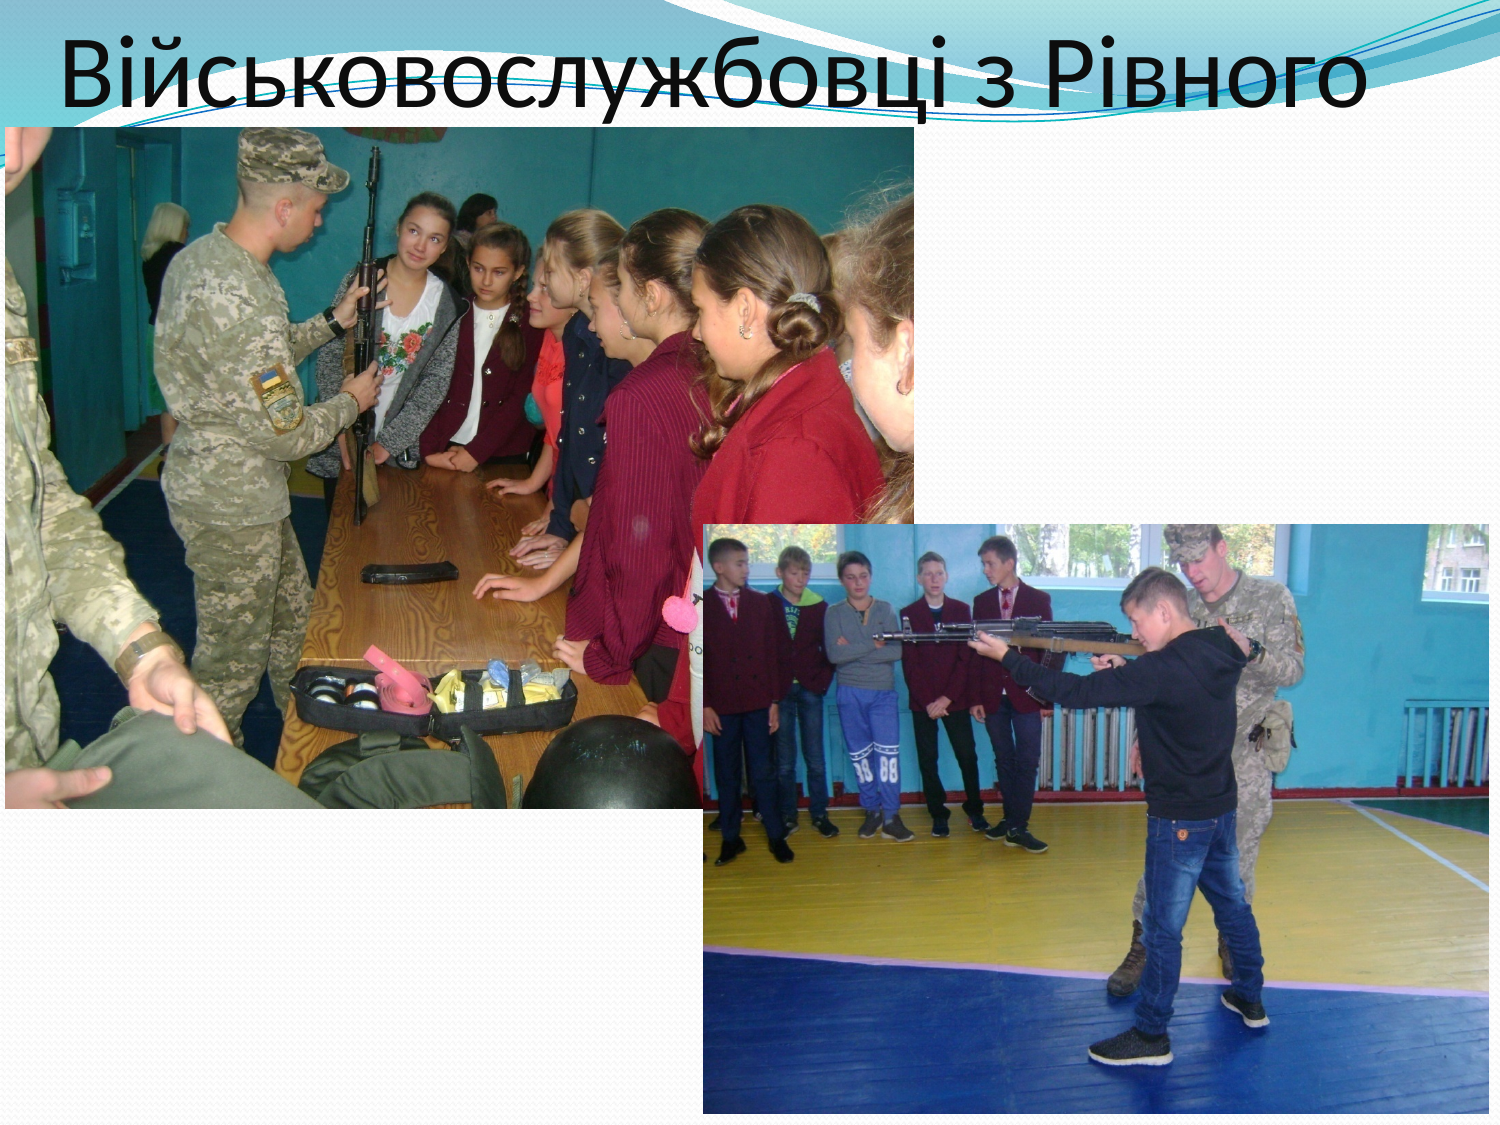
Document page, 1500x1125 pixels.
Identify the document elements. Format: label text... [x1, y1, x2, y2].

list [702, 523, 1489, 1114]
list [5, 127, 915, 809]
title Військовослужбовці з Рівного [58, 0, 1442, 129]
